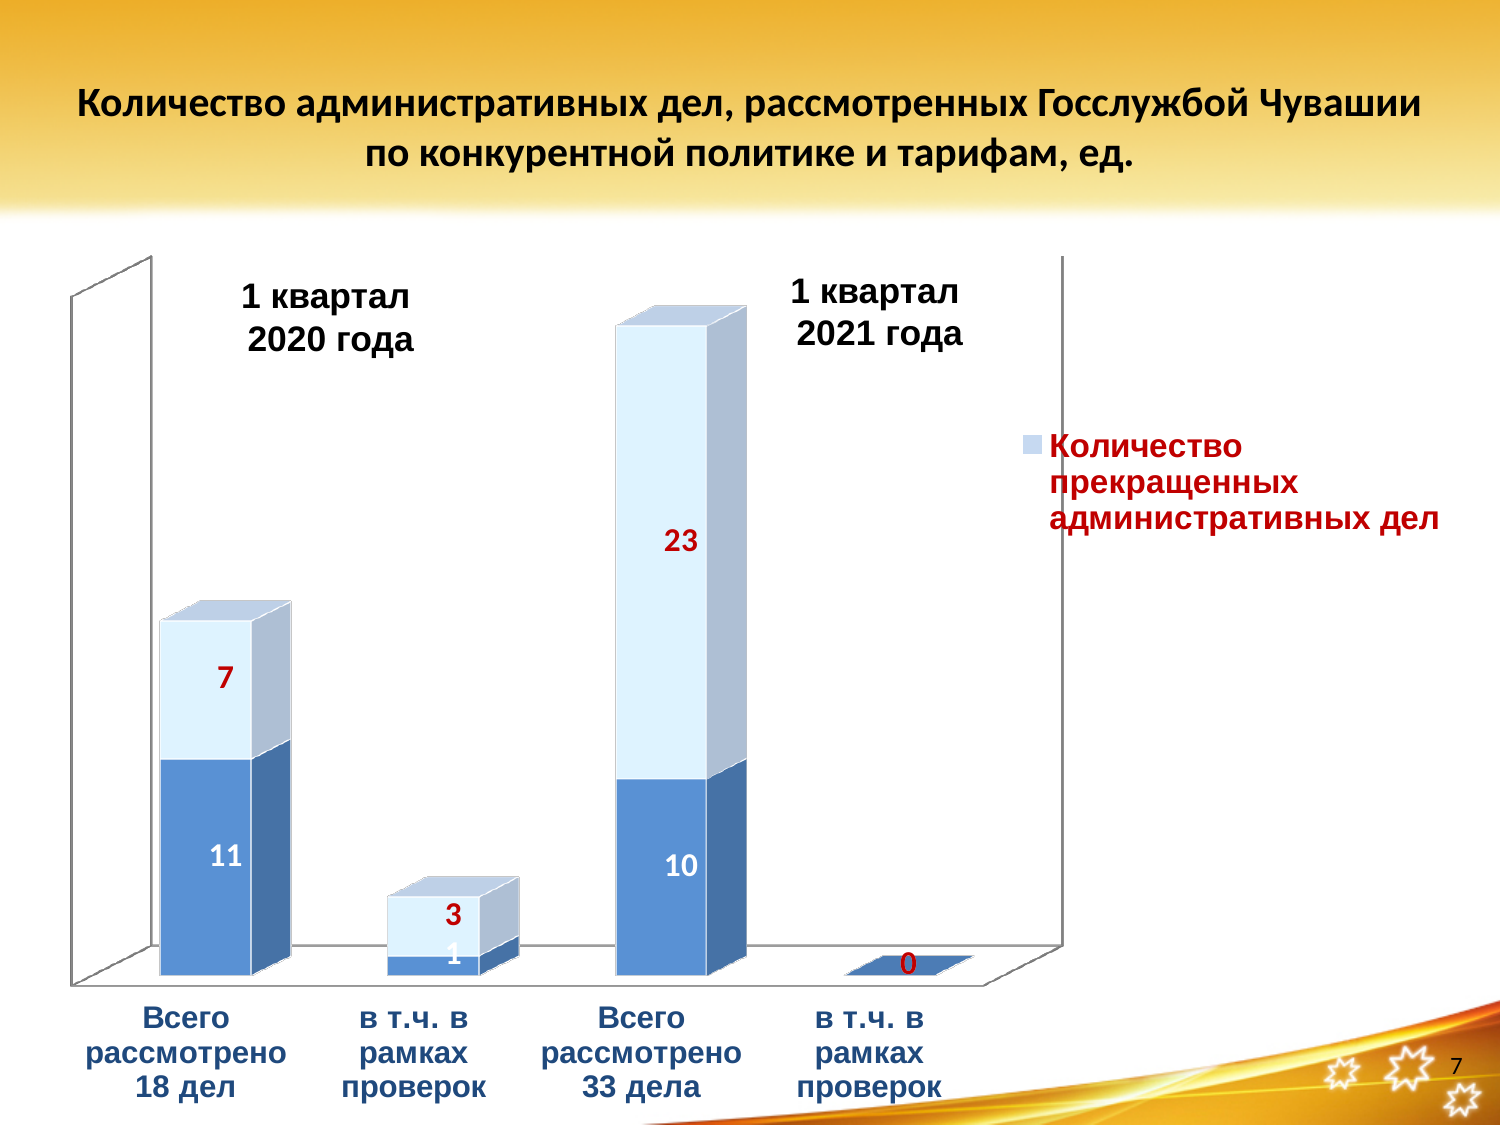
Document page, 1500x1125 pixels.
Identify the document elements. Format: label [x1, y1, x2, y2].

picture [0, 0, 1500, 1125]
chart [40, 231, 1500, 1125]
